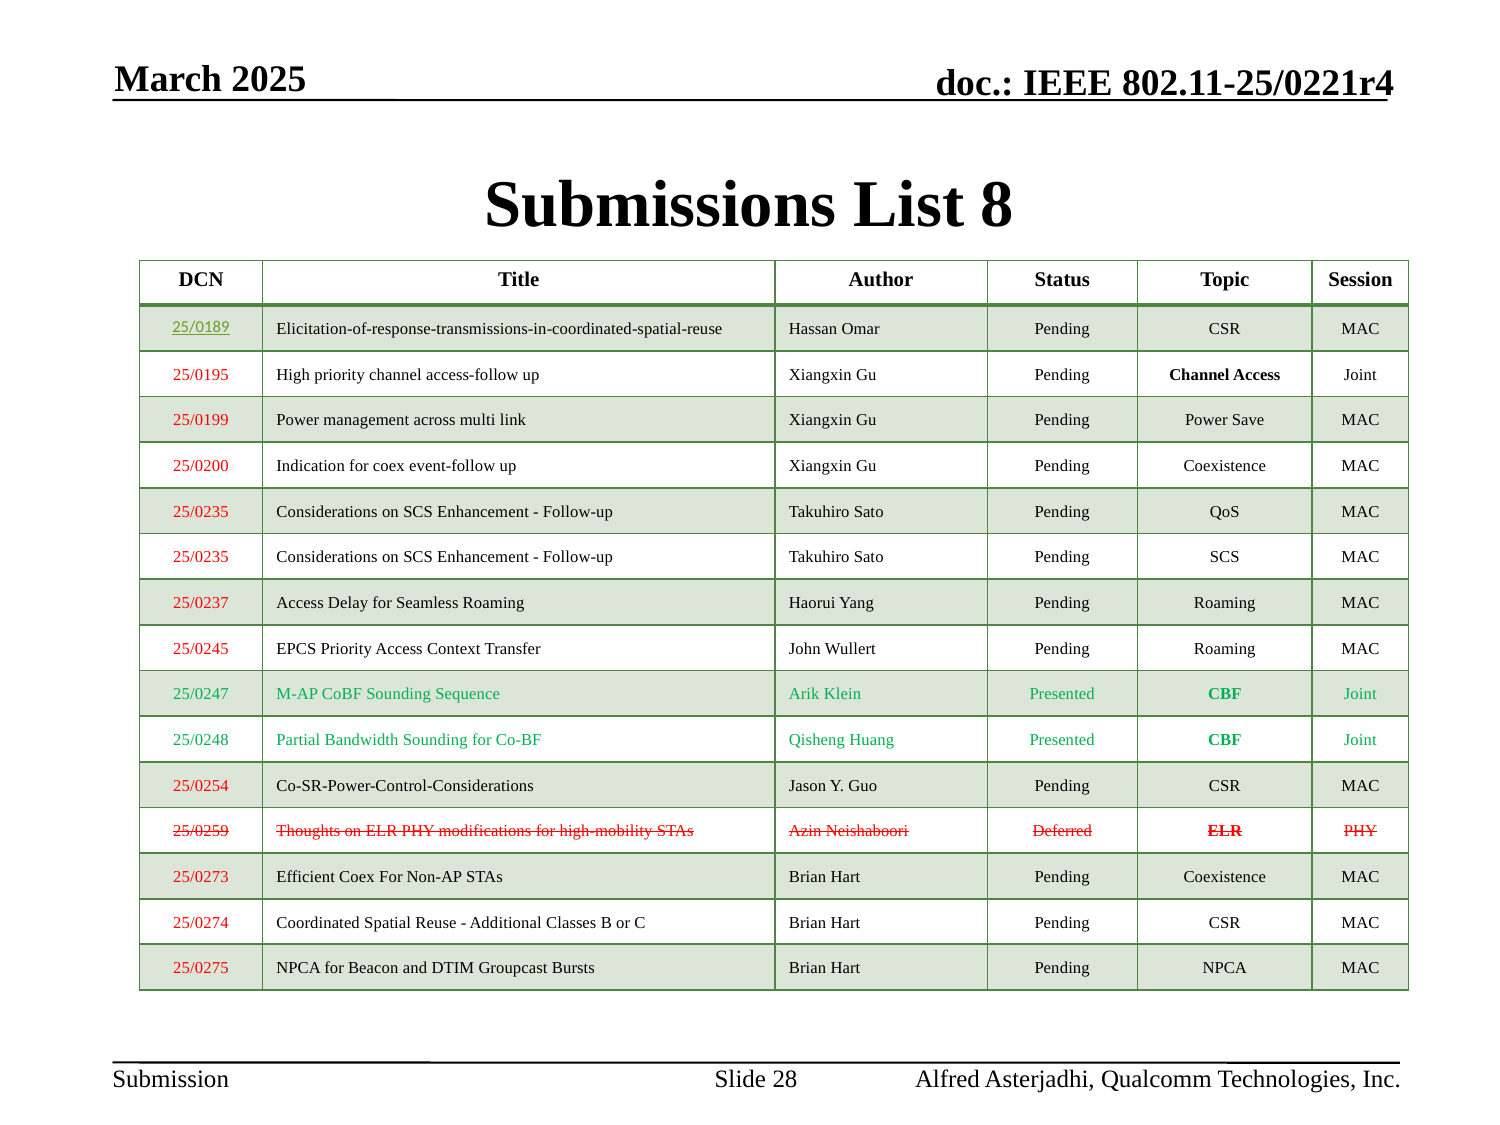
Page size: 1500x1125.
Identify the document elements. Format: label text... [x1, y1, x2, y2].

table_cell MAC [1313, 945, 1408, 989]
table_cell NPCA for Beacon and DTIM Groupcast Bursts [263, 945, 774, 989]
table_cell 25/0237 [140, 580, 262, 624]
table_cell Coexistence [1138, 854, 1311, 898]
table_header DCN [140, 261, 262, 303]
table_cell CBF [1138, 717, 1311, 761]
table_cell Channel Access [1138, 352, 1311, 396]
table_cell CSR [1138, 900, 1311, 943]
table_cell Efficient Coex For Non-AP STAs [263, 854, 774, 898]
table_cell MAC [1313, 443, 1408, 487]
table_cell 25/0254 [140, 763, 262, 807]
table_cell High priority channel access-follow up [263, 352, 774, 396]
table_cell MAC [1313, 489, 1408, 533]
table_cell Coexistence [1138, 443, 1311, 487]
table_cell Pending [988, 397, 1137, 441]
table_cell Hassan Omar [776, 307, 987, 350]
table_cell Azin Neishaboori [776, 808, 987, 852]
footer Alfred Asterjadhi, Qualcomm Technologies, Inc. [878, 1061, 1402, 1093]
table_cell Deferred [988, 808, 1137, 852]
table_cell Haorui Yang [776, 580, 987, 624]
table_cell Jason Y. Guo [776, 763, 987, 807]
table_cell 25/0245 [140, 626, 262, 670]
table_header Title [263, 261, 774, 303]
table_cell Indication for coex event-follow up [263, 443, 774, 487]
table_cell 25/0235 [140, 489, 262, 533]
table_header Status [988, 261, 1137, 303]
table_cell EPCS Priority Access Context Transfer [263, 626, 774, 670]
table_cell 25/0248 [140, 717, 262, 761]
table_cell Power management across multi link [263, 397, 774, 441]
table_cell Xiangxin Gu [776, 352, 987, 396]
table_cell 25/0235 [140, 534, 262, 578]
table_cell Pending [988, 763, 1137, 807]
table_cell 25/0274 [140, 900, 262, 943]
table_cell Presented [988, 717, 1137, 761]
table_cell CSR [1138, 763, 1311, 807]
table_cell Pending [988, 580, 1137, 624]
table_cell MAC [1313, 580, 1408, 624]
table_cell 25/0195 [140, 352, 262, 396]
table_cell Qisheng Huang [776, 717, 987, 761]
table_cell Xiangxin Gu [776, 397, 987, 441]
table_cell Joint [1313, 352, 1408, 396]
table_header Author [776, 261, 987, 303]
table_cell Pending [988, 307, 1137, 350]
table_cell ELR [1138, 808, 1311, 852]
table_cell Pending [988, 900, 1137, 943]
table_cell CSR [1138, 307, 1311, 350]
table_cell Joint [1313, 717, 1408, 761]
table_cell 25/0200 [140, 443, 262, 487]
table_cell 25/0259 [140, 808, 262, 852]
table_cell MAC [1313, 900, 1408, 943]
table_cell 25/0199 [140, 397, 262, 441]
table_cell M-AP CoBF Sounding Sequence [263, 671, 774, 715]
table_cell Roaming [1138, 580, 1311, 624]
table_cell MAC [1313, 534, 1408, 578]
table_cell CBF [1138, 671, 1311, 715]
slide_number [114, 54, 423, 100]
table_cell Joint [1313, 671, 1408, 715]
table_cell Coordinated Spatial Reuse - Additional Classes B or C [263, 900, 774, 943]
table_cell 25/0273 [140, 854, 262, 898]
table_cell MAC [1313, 397, 1408, 441]
table_cell John Wullert [776, 626, 987, 670]
table_cell Elicitation-of-response-transmissions-in-coordinated-spatial-reuse [263, 307, 774, 350]
table_cell Pending [988, 626, 1137, 670]
table_header Topic [1138, 261, 1311, 303]
table_cell Brian Hart [776, 854, 987, 898]
table_cell Considerations on SCS Enhancement - Follow-up [263, 489, 774, 533]
table_cell Brian Hart [776, 900, 987, 943]
table_cell Pending [988, 534, 1137, 578]
table_cell Pending [988, 945, 1137, 989]
table_cell Pending [988, 854, 1137, 898]
table_cell 25/0275 [140, 945, 262, 989]
table_cell Considerations on SCS Enhancement - Follow-up [263, 534, 774, 578]
table_cell NPCA [1138, 945, 1311, 989]
table_cell Arik Klein [776, 671, 987, 715]
slide_number Slide 28 [712, 1061, 800, 1123]
table_cell QoS [1138, 489, 1311, 533]
table_cell MAC [1313, 854, 1408, 898]
table_cell Presented [988, 671, 1137, 715]
table_cell Roaming [1138, 626, 1311, 670]
table_header Session [1313, 261, 1408, 303]
table_cell Brian Hart [776, 945, 987, 989]
table_cell Takuhiro Sato [776, 489, 987, 533]
table_cell Takuhiro Sato [776, 534, 987, 578]
table_cell Co-SR-Power-Control-Considerations [263, 763, 774, 807]
table_cell MAC [1313, 626, 1408, 670]
table_cell Pending [988, 443, 1137, 487]
table_cell MAC [1313, 763, 1408, 807]
table_cell Pending [988, 352, 1137, 396]
table_cell Thoughts on ELR PHY modifications for high-mobility STAs [263, 808, 774, 852]
title Submissions List 8 [112, 112, 1388, 288]
table_cell 25/0189 [140, 307, 262, 350]
table_cell Power Save [1138, 397, 1311, 441]
table_cell Partial Bandwidth Sounding for Co-BF [263, 717, 774, 761]
table_cell Xiangxin Gu [776, 443, 987, 487]
table_cell Pending [988, 489, 1137, 533]
table_cell 25/0247 [140, 671, 262, 715]
table_cell Access Delay for Seamless Roaming [263, 580, 774, 624]
table_cell MAC [1313, 307, 1408, 350]
table_cell SCS [1138, 534, 1311, 578]
table_cell PHY [1313, 808, 1408, 852]
